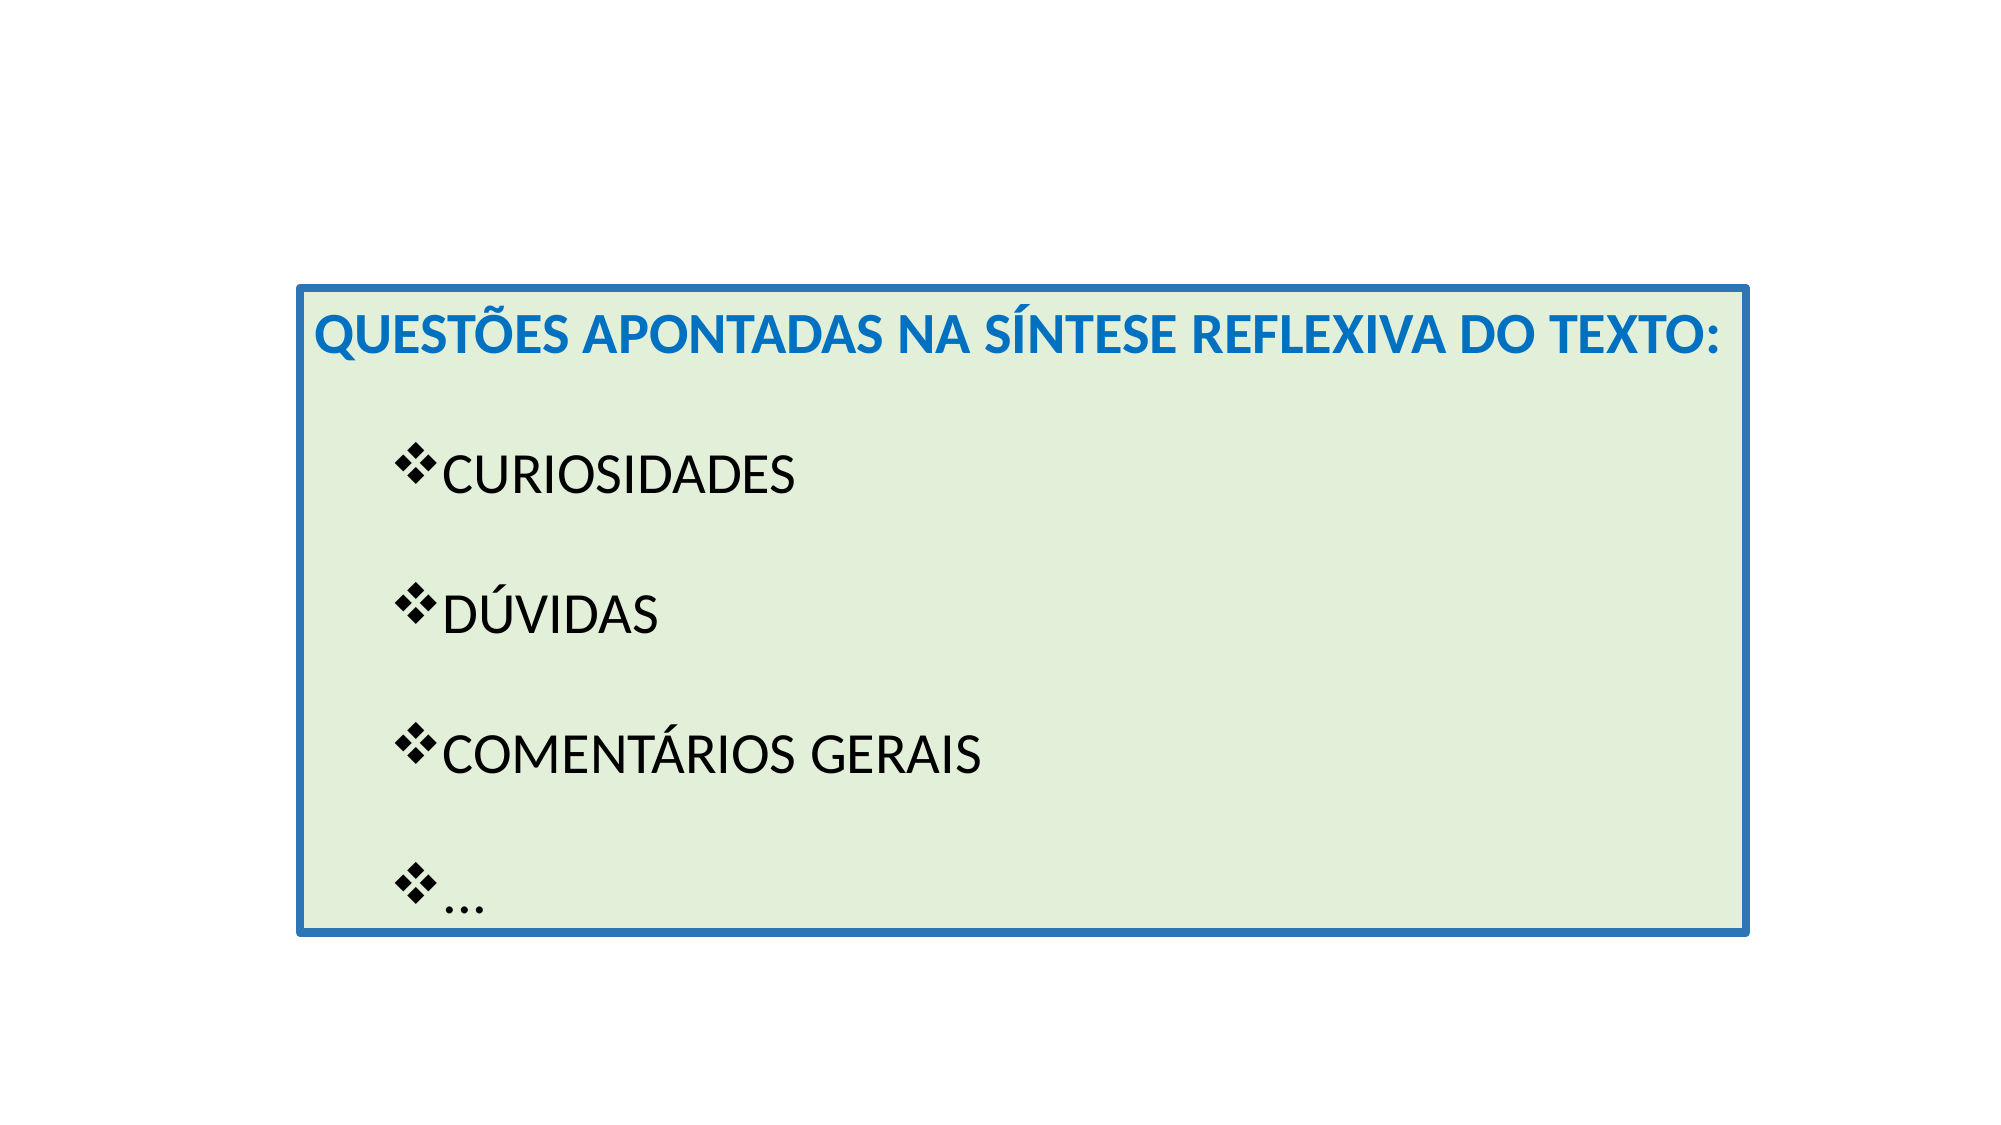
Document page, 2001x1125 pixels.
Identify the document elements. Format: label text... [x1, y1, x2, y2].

text_box QUESTÕES APONTADAS NA SÍNTESE REFLEXIVA DO TEXTO: CURIOSIDADES DÚVIDAS COMENTÁRIOS GERAIS ... [299, 288, 1746, 933]
